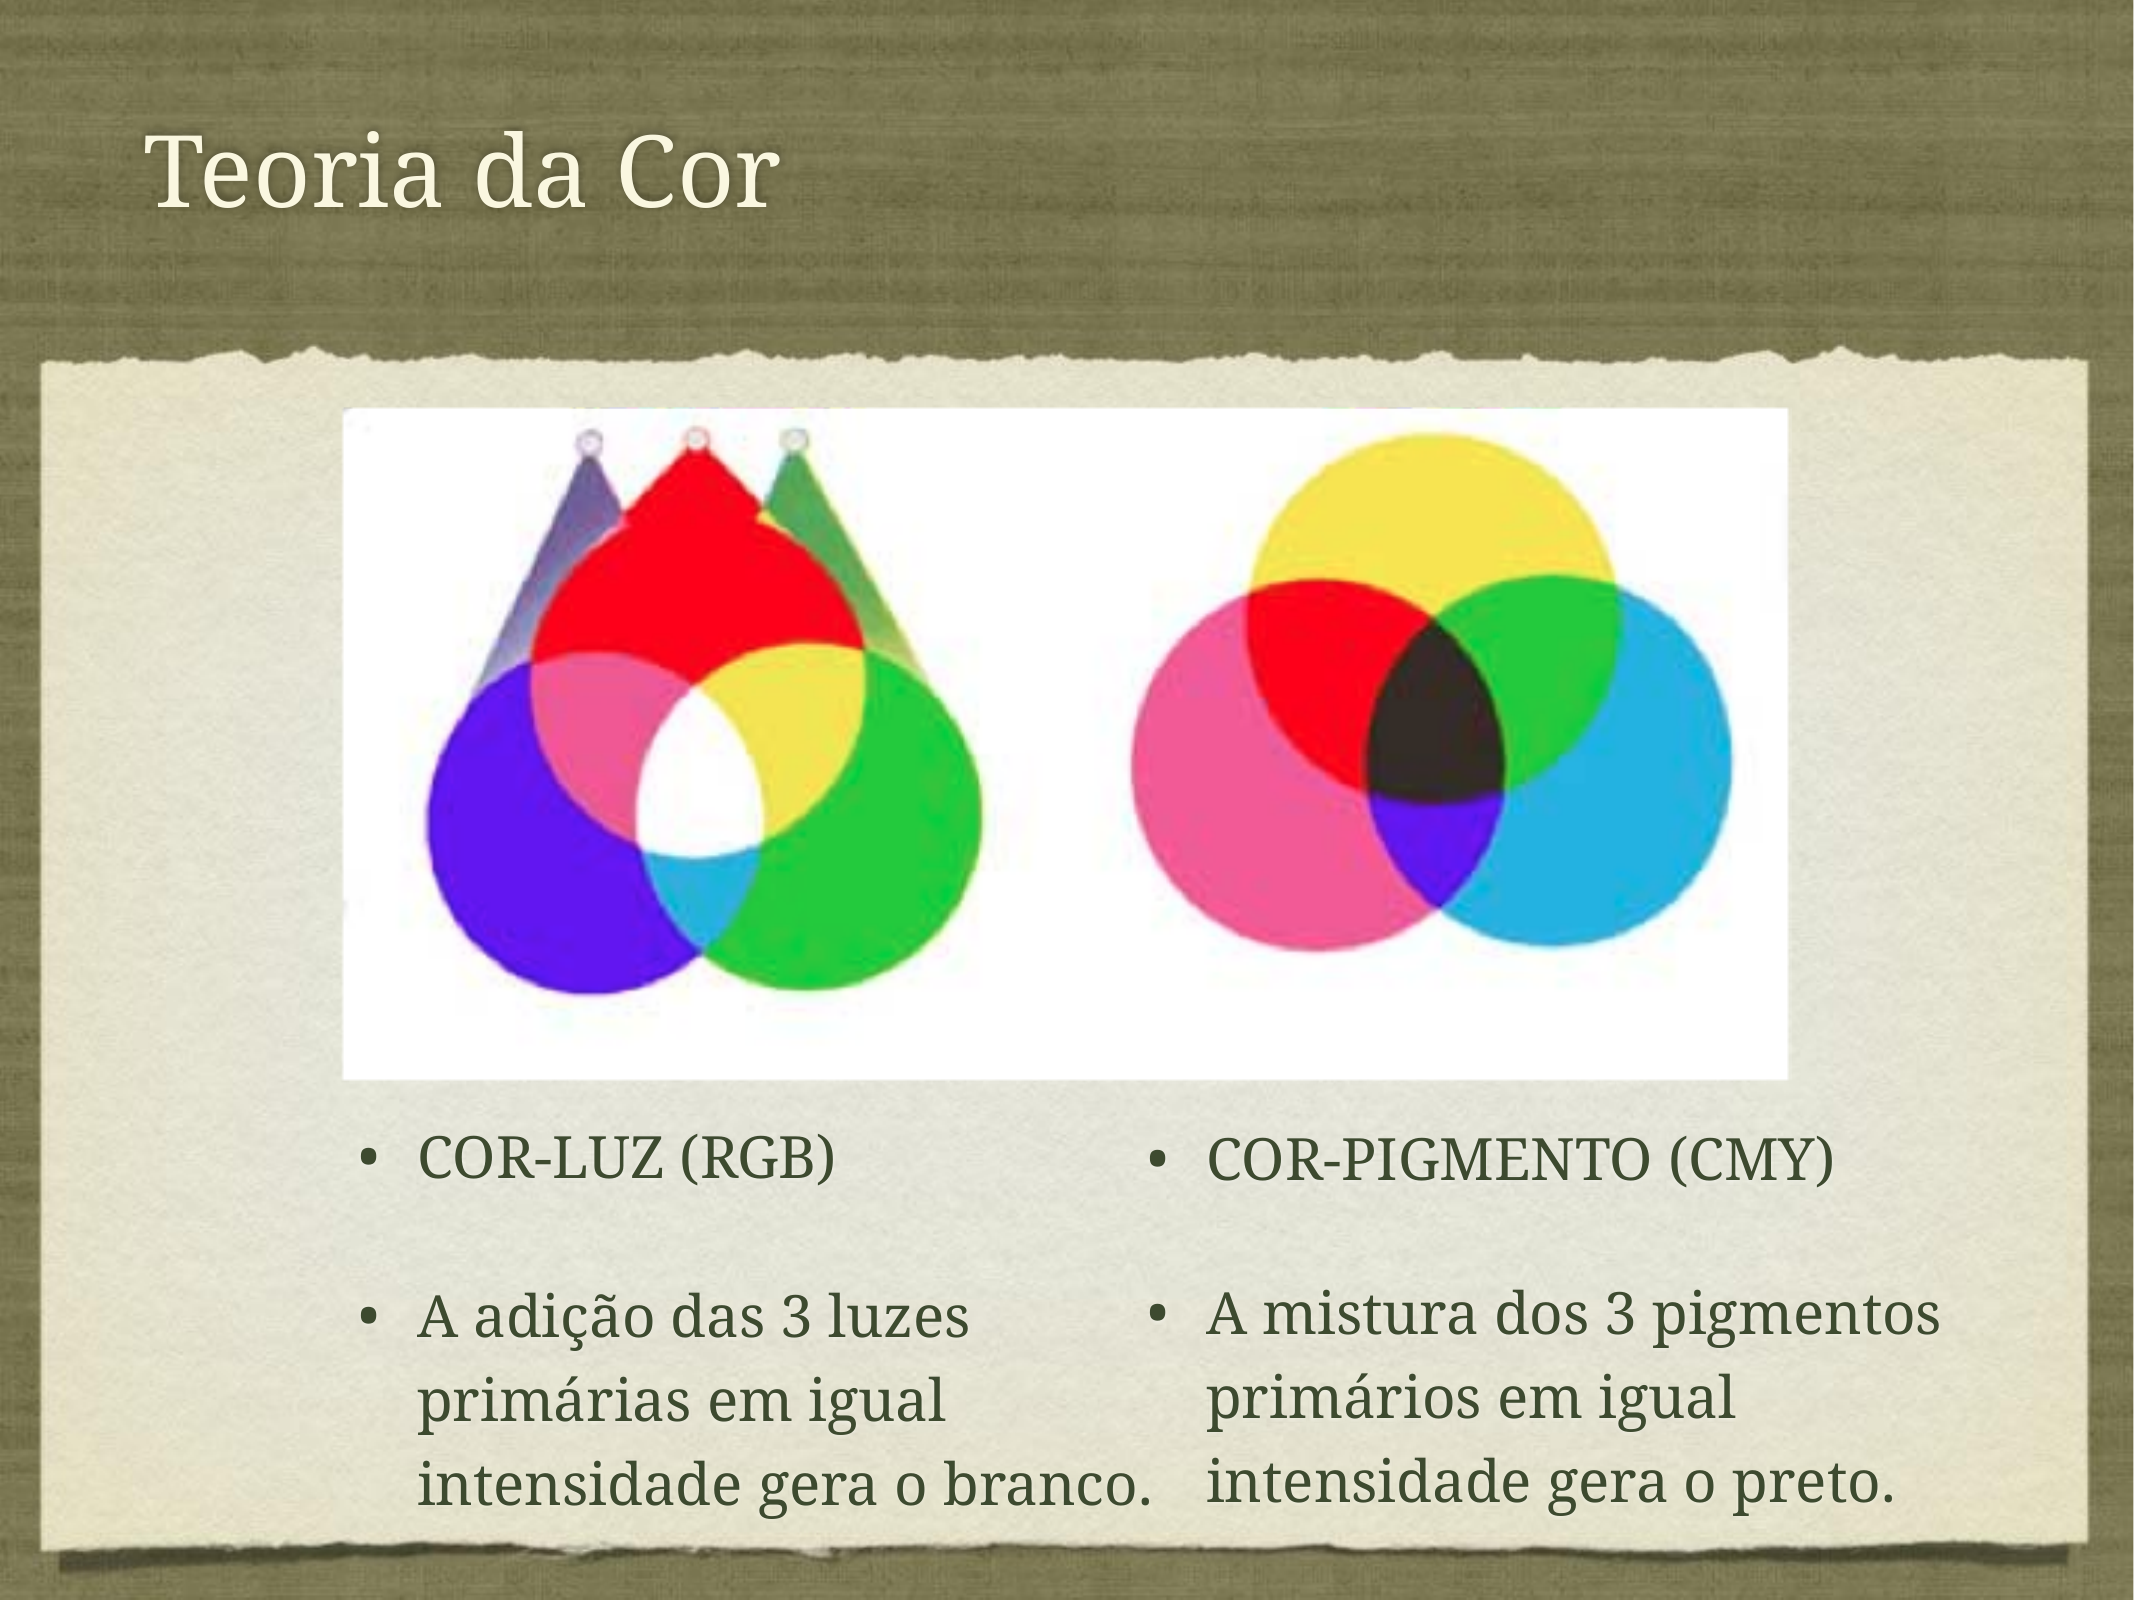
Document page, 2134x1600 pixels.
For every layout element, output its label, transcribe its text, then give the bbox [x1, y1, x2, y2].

title Teoria da Cor [135, 8, 1998, 342]
list COR-LUZ (RGB) A adição das 3 luzes primárias em igual intensidade gera o branco. [343, 1093, 1144, 1600]
picture [0, 0, 2134, 1600]
text_box COR-PIGMENTO (CMY) A mistura dos 3 pigmentos primários em igual intensidade gera o preto. [1147, 991, 1955, 1600]
